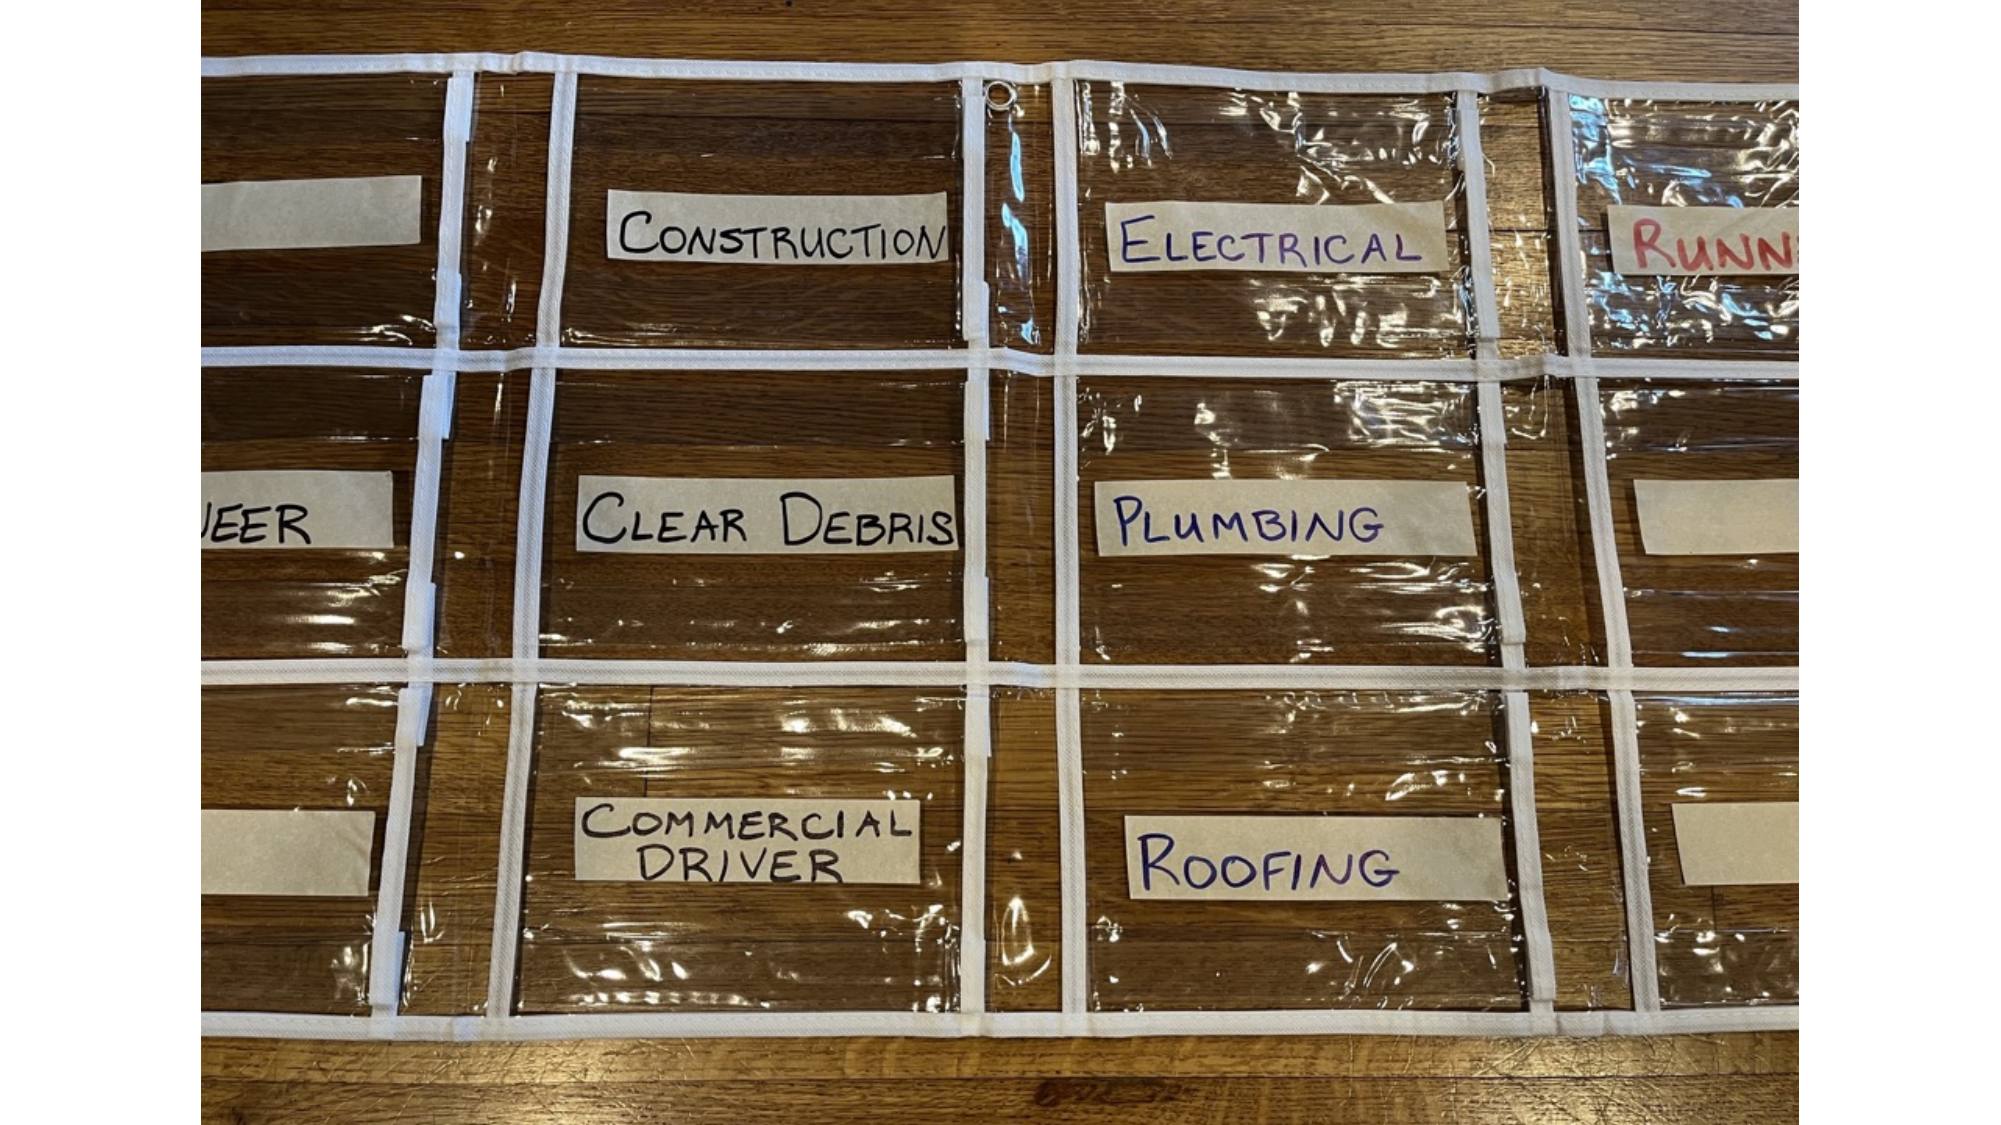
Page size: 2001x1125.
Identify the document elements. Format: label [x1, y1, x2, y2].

picture [200, 0, 1800, 1125]
